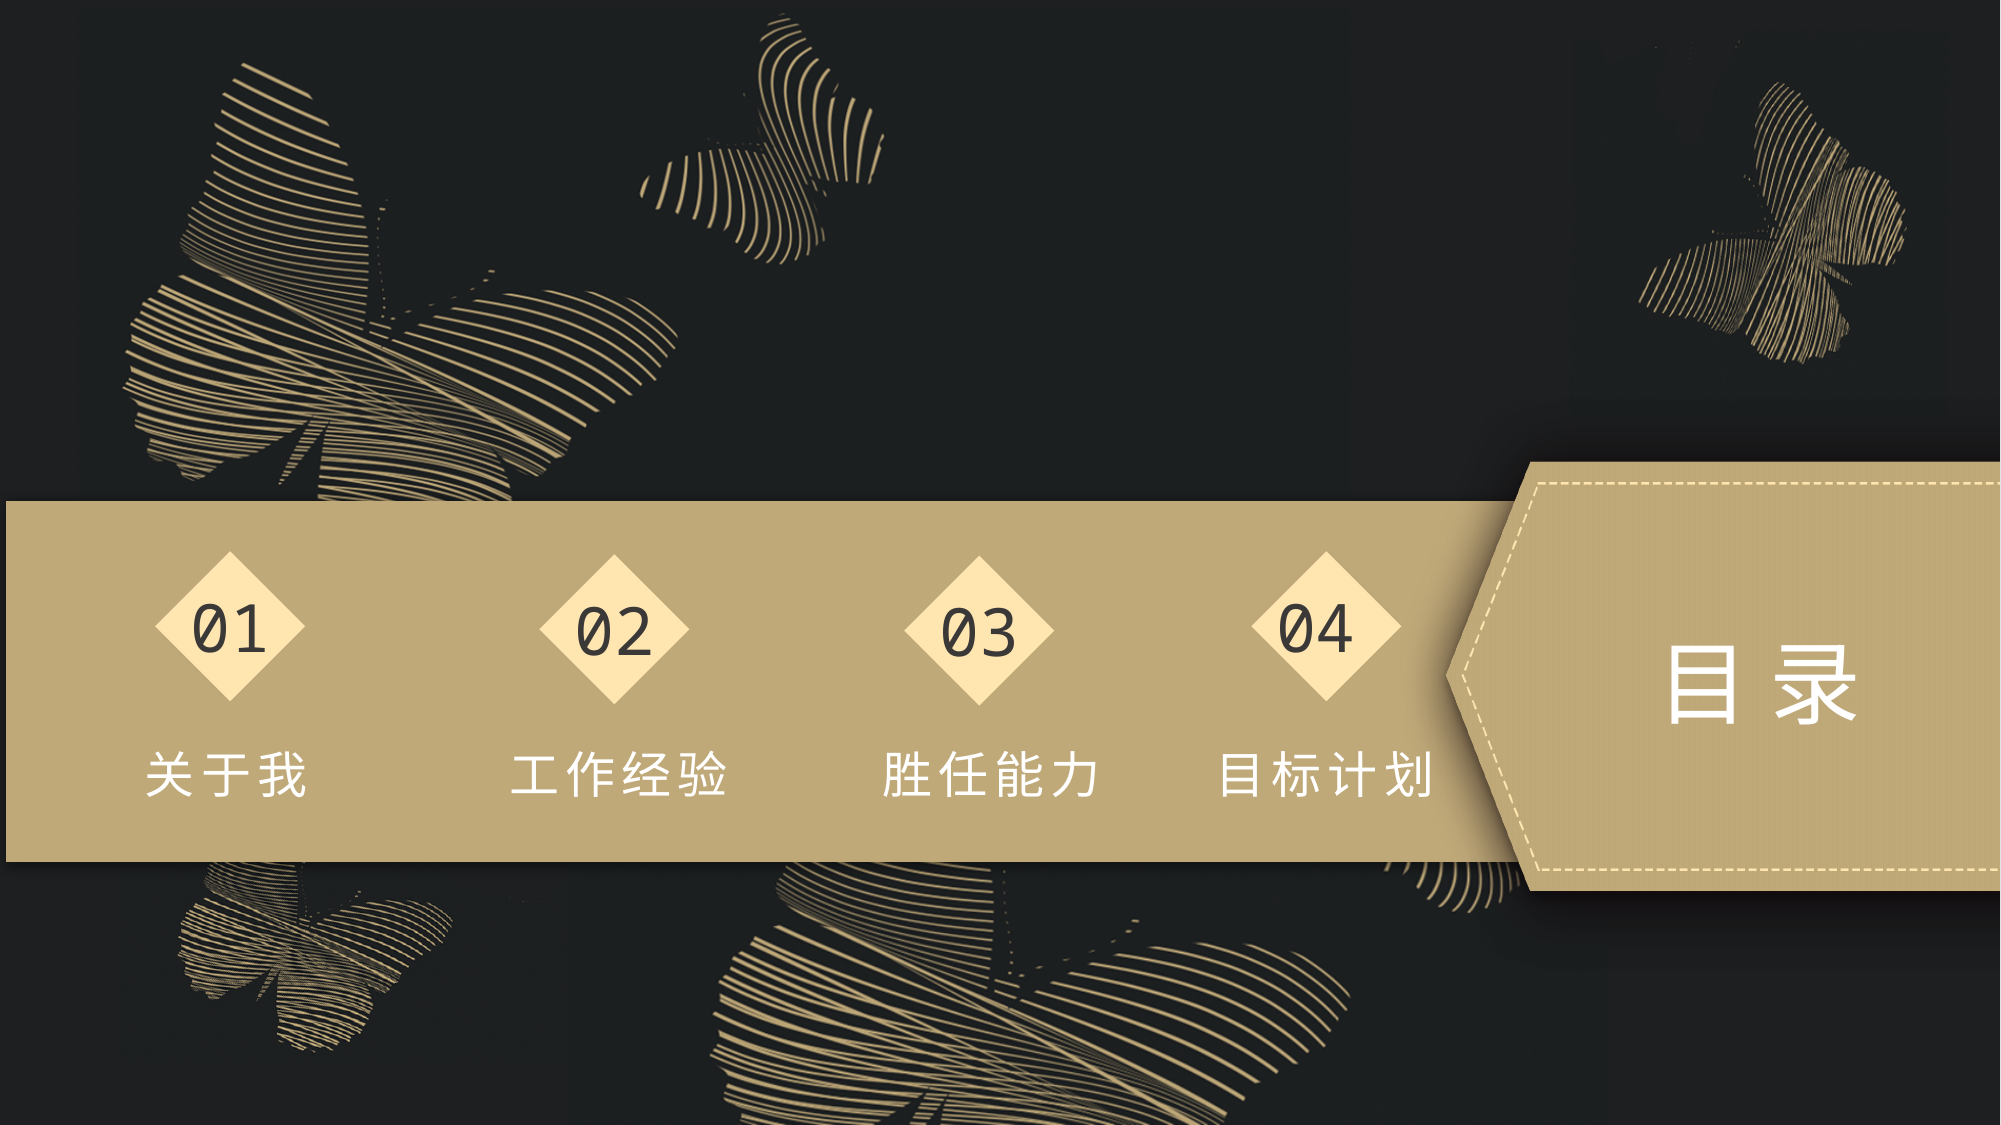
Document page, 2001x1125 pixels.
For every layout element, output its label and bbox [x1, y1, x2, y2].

picture [0, 0, 2001, 1125]
text_box [20, 551, 1530, 812]
